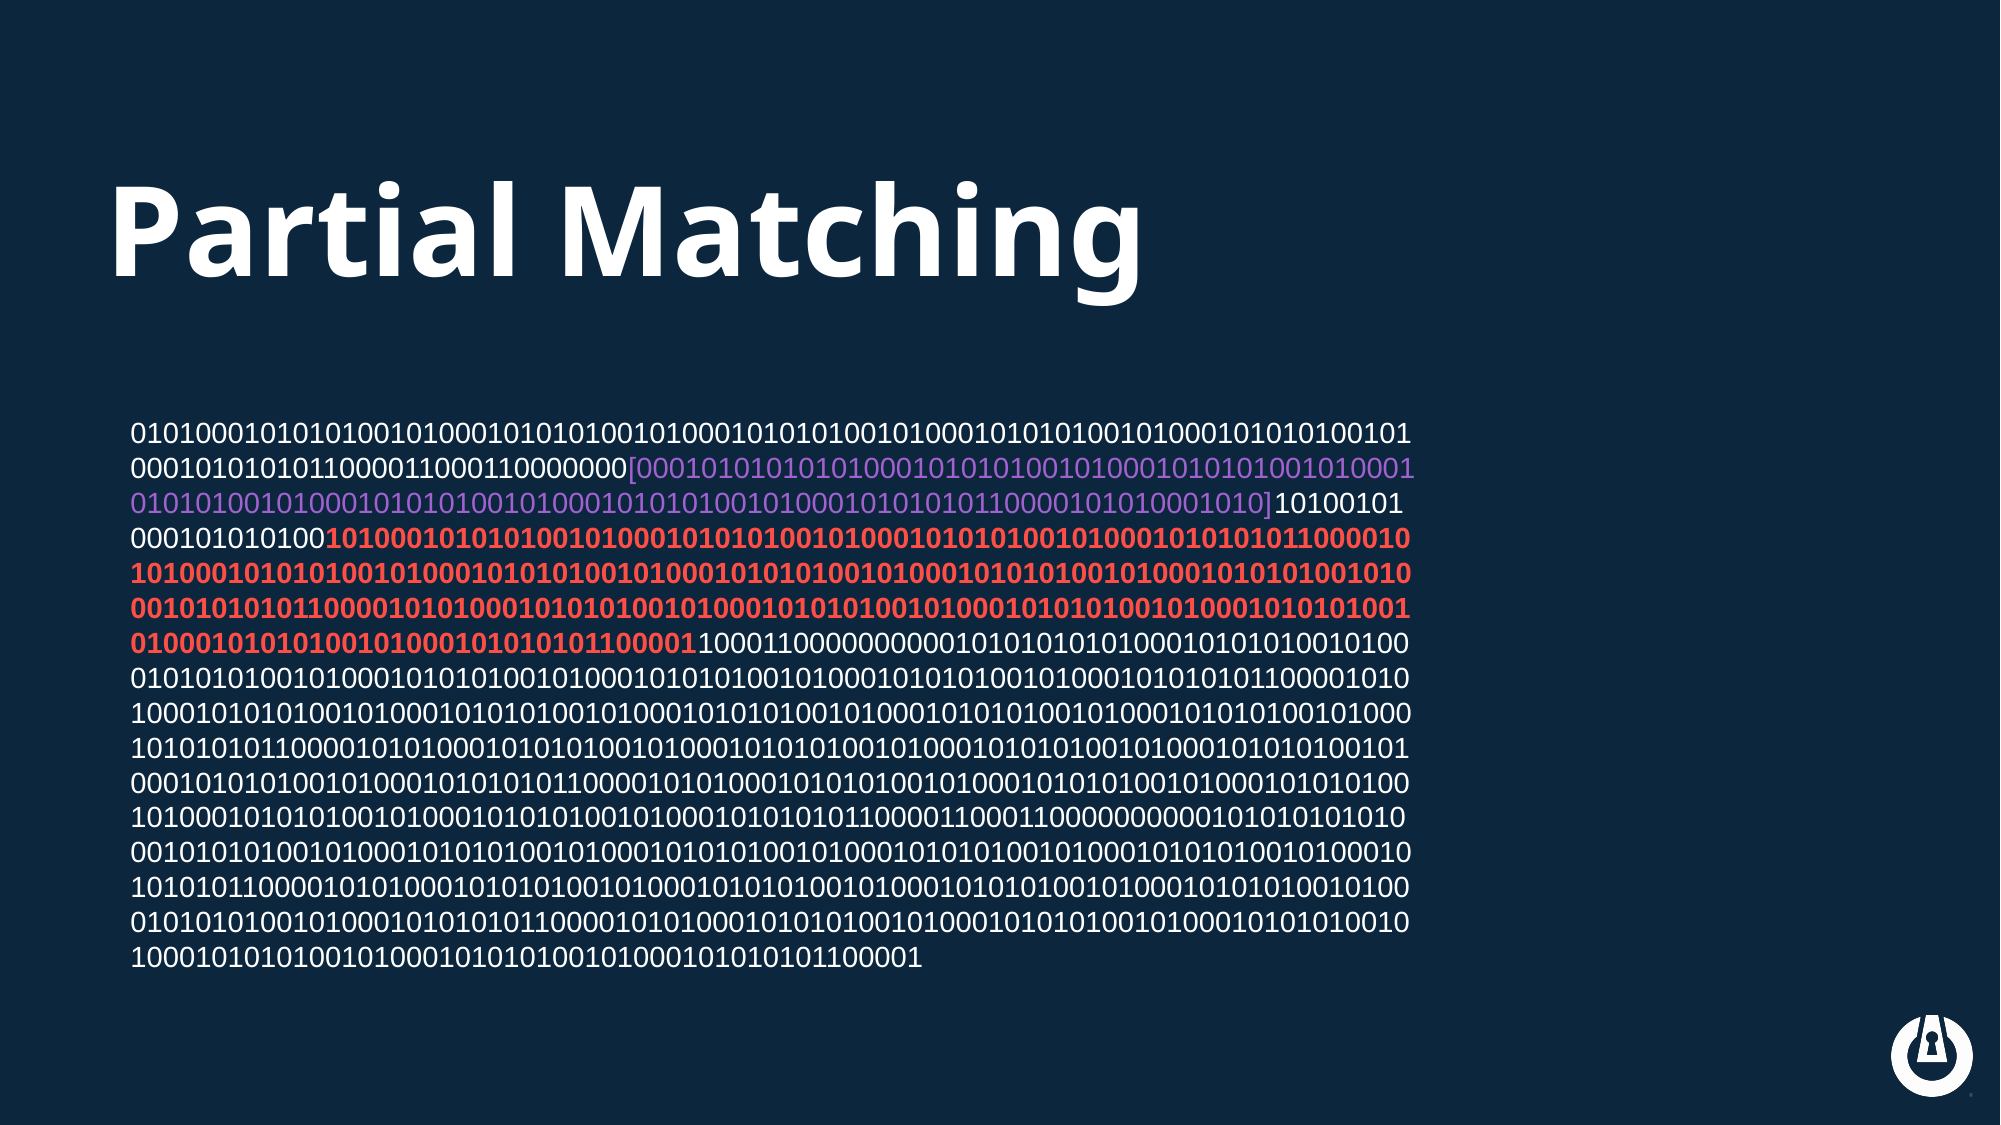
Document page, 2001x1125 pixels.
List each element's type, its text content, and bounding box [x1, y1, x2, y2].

title Partial Matching [90, 50, 1539, 422]
text_box 01010001010101001010001010101001010001010101001010001010101001010001010101001010001010101011000011000110000000[0001010101010100010101010010100010101010010100010101010010100010101010010100010101010010100010101010110000101010001010]101001010001010101001010001010101001010001010101001010001010101001010001010101011000010101000101010100101000101010100101000101010100101000101010100101000101010100101000101010101100001010100010101010010100010101010010100010101010010100010101010010100010101010010100010101010110000110001100000000001010101010100010101010010100010101010010100010101010010100010101010010100010101010010100010101010110000101010001010101001010001010101001010001010101001010001010101001010001010101001010001010101011000010101000101010100101000101010100101000101010100101000101010100101000101010100101000101010101100001010100010101010010100010101010010100010101010010100010101010010100010101010010100010101010110000110001100000000001010101010100010101010010100010101010010100010101010010100010101010010100010101010010100010101010110000101010001010101001010001010101001010001010101001010001010101001010001010101001010001010101011000010101000101010100101000101010100101000101010100101000101010100101000101010100101000101010101100001 [115, 406, 1434, 1121]
picture [1891, 1015, 1973, 1097]
